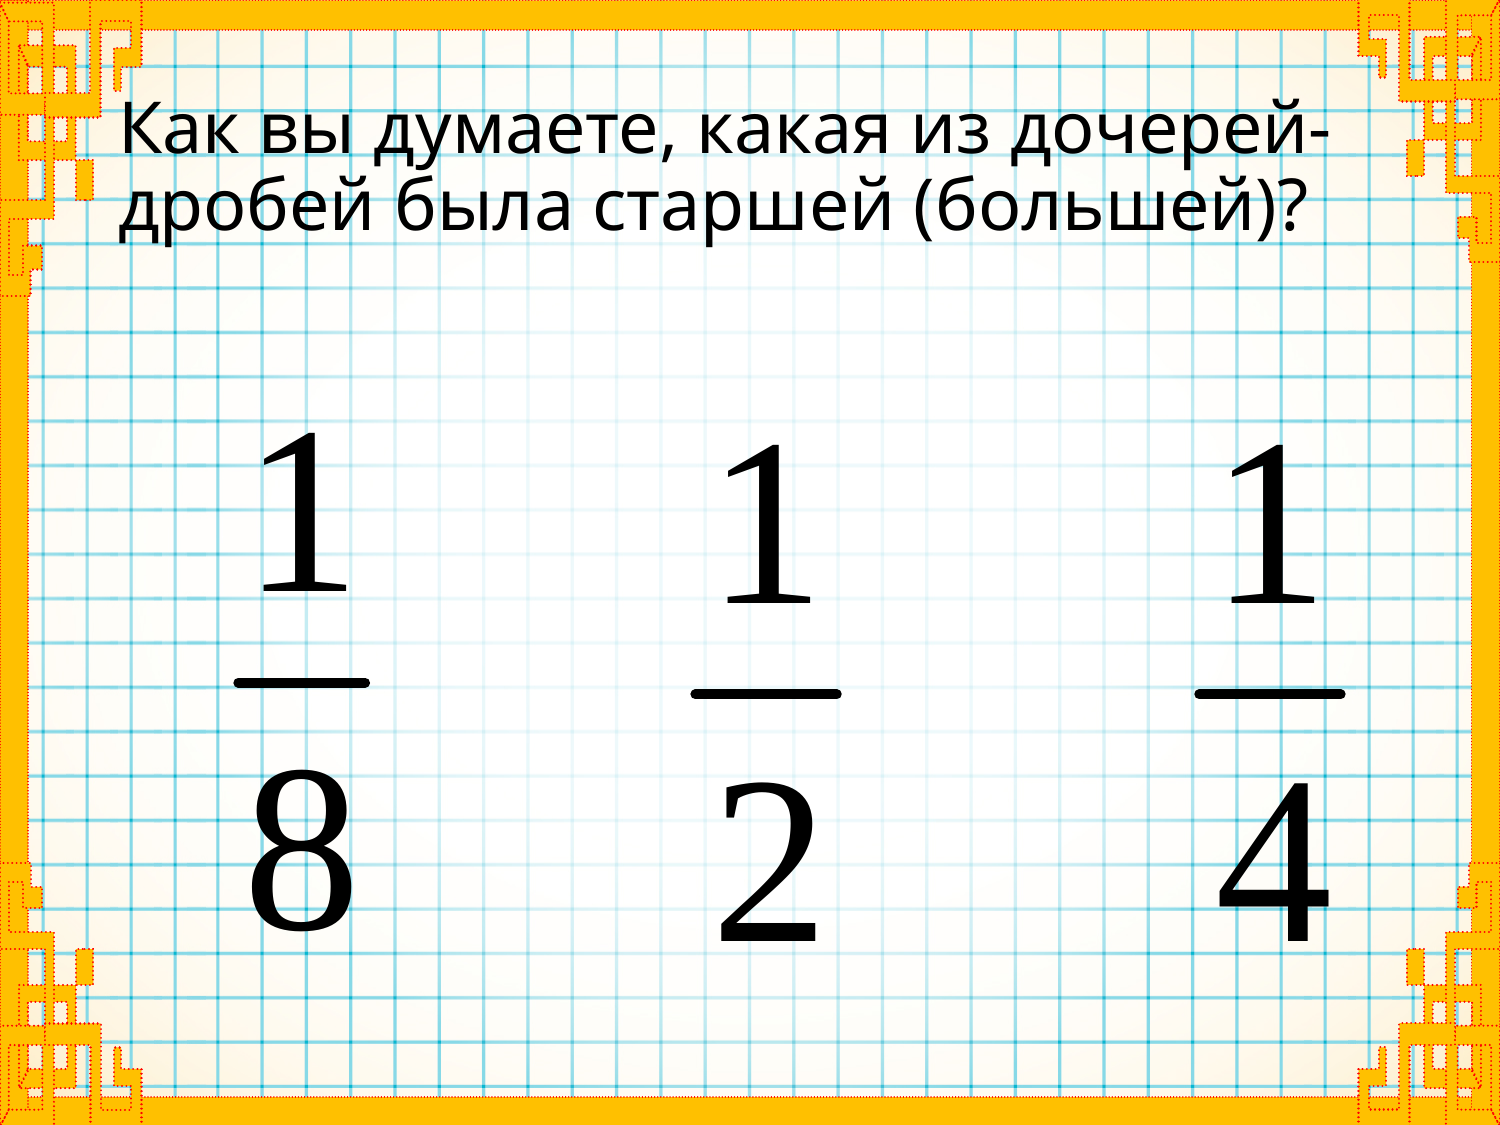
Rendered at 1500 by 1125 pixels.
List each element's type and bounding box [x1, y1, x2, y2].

text_box [0, 0, 1500, 1125]
